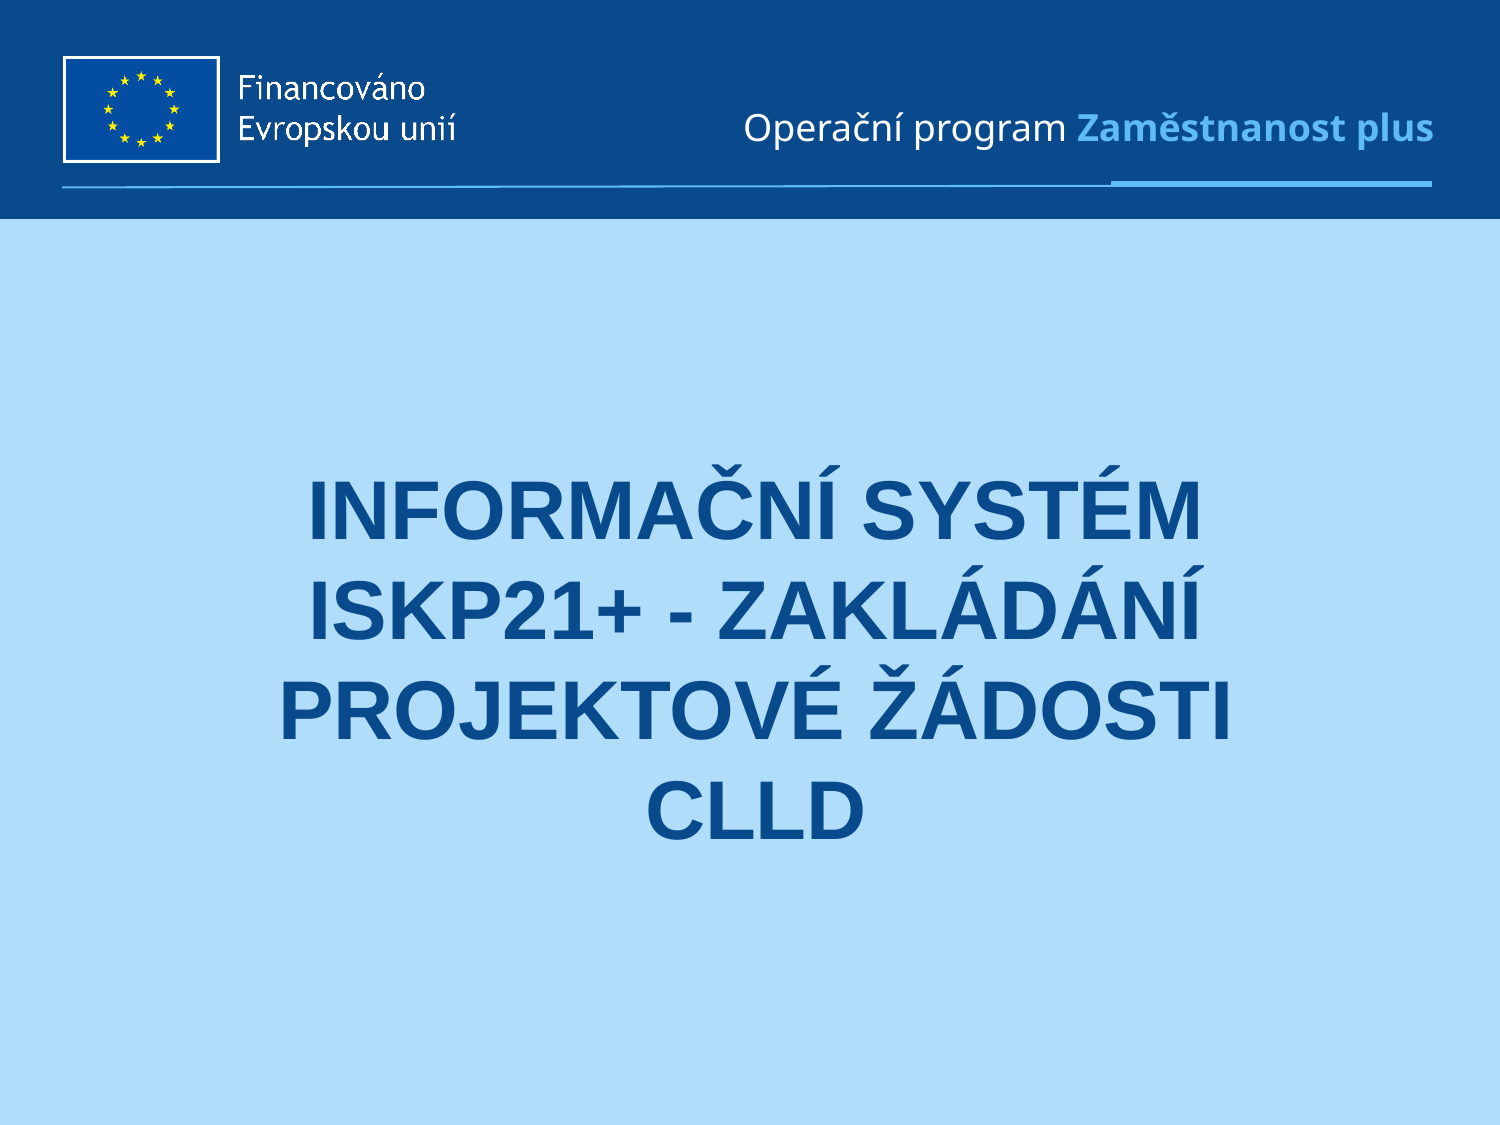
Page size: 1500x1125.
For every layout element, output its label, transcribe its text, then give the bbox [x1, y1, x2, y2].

title Informační systém ISKP21+ - zakládání projektové žádosti CLLD [159, 456, 1353, 705]
picture [54, 42, 489, 173]
